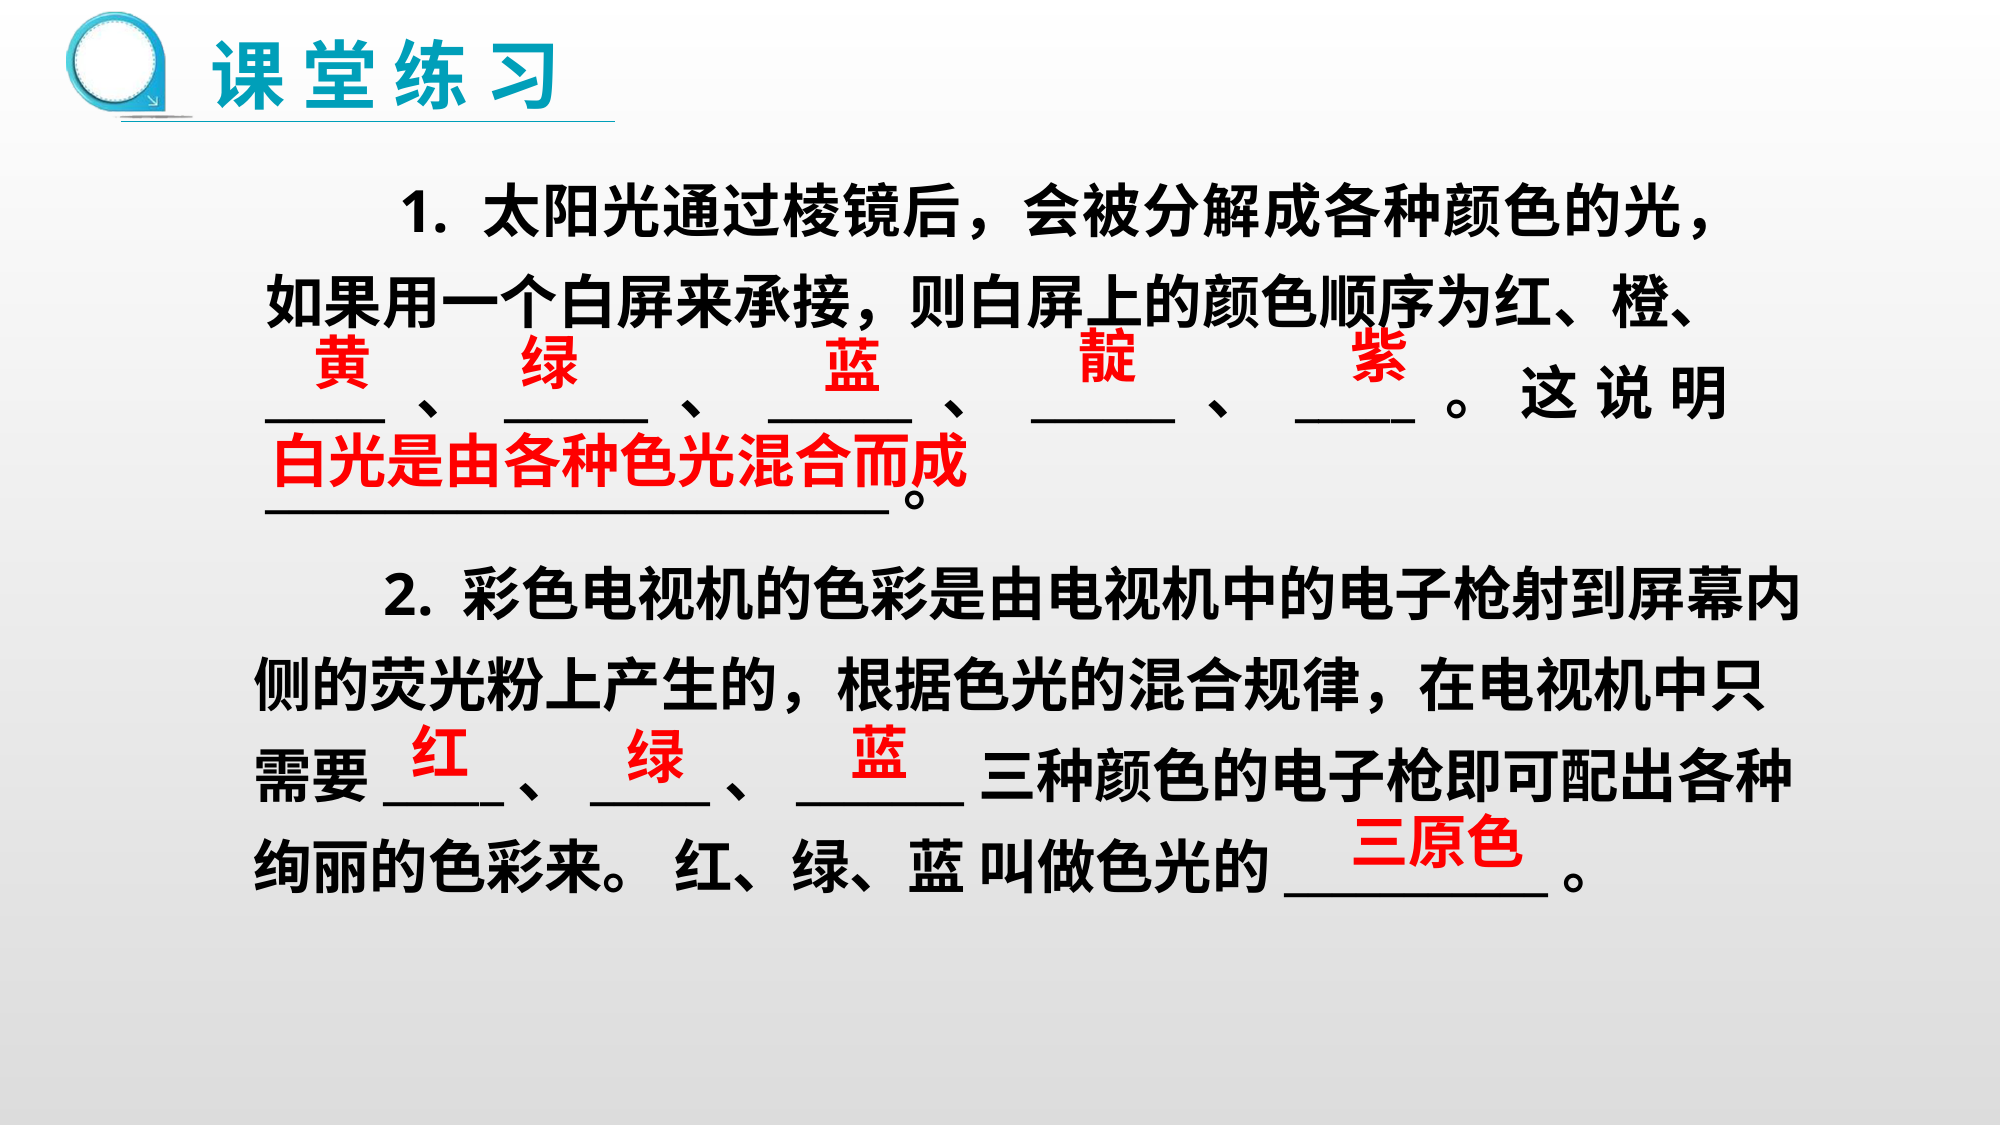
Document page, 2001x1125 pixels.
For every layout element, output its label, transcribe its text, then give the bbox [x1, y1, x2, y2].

text_box 红 [396, 708, 560, 794]
text_box 2. 彩色电视机的色彩是由电视机中的电子枪射到屏幕内侧的荧光粉上产生的，根据色光的混合规律，在电视机中只需要_____、_____、_______三种颜色的电子枪即可配出各种绚丽的色彩来。 红、绿、蓝 叫做色光的___________。 [238, 528, 1834, 908]
text_box 黄 [298, 318, 449, 404]
text_box 蓝 [808, 321, 979, 407]
text_box 绿 [506, 318, 656, 404]
text_box 靛 [1063, 311, 1214, 397]
text_box 紫 [1335, 311, 1486, 397]
text_box 三原色 [1335, 798, 1594, 883]
text_box 蓝 [835, 708, 991, 794]
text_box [66, 0, 640, 149]
text_box 白光是由各种色光混合而成 [255, 416, 1106, 502]
text_box 1. 太阳光通过棱镜后，会被分解成各种颜色的光，如果用一个白屏来承接，则白屏上的颜色顺序为红、橙、_____、______、______、______、_____。这说明__________________________。 [250, 146, 1758, 525]
text_box 绿 [611, 713, 750, 798]
